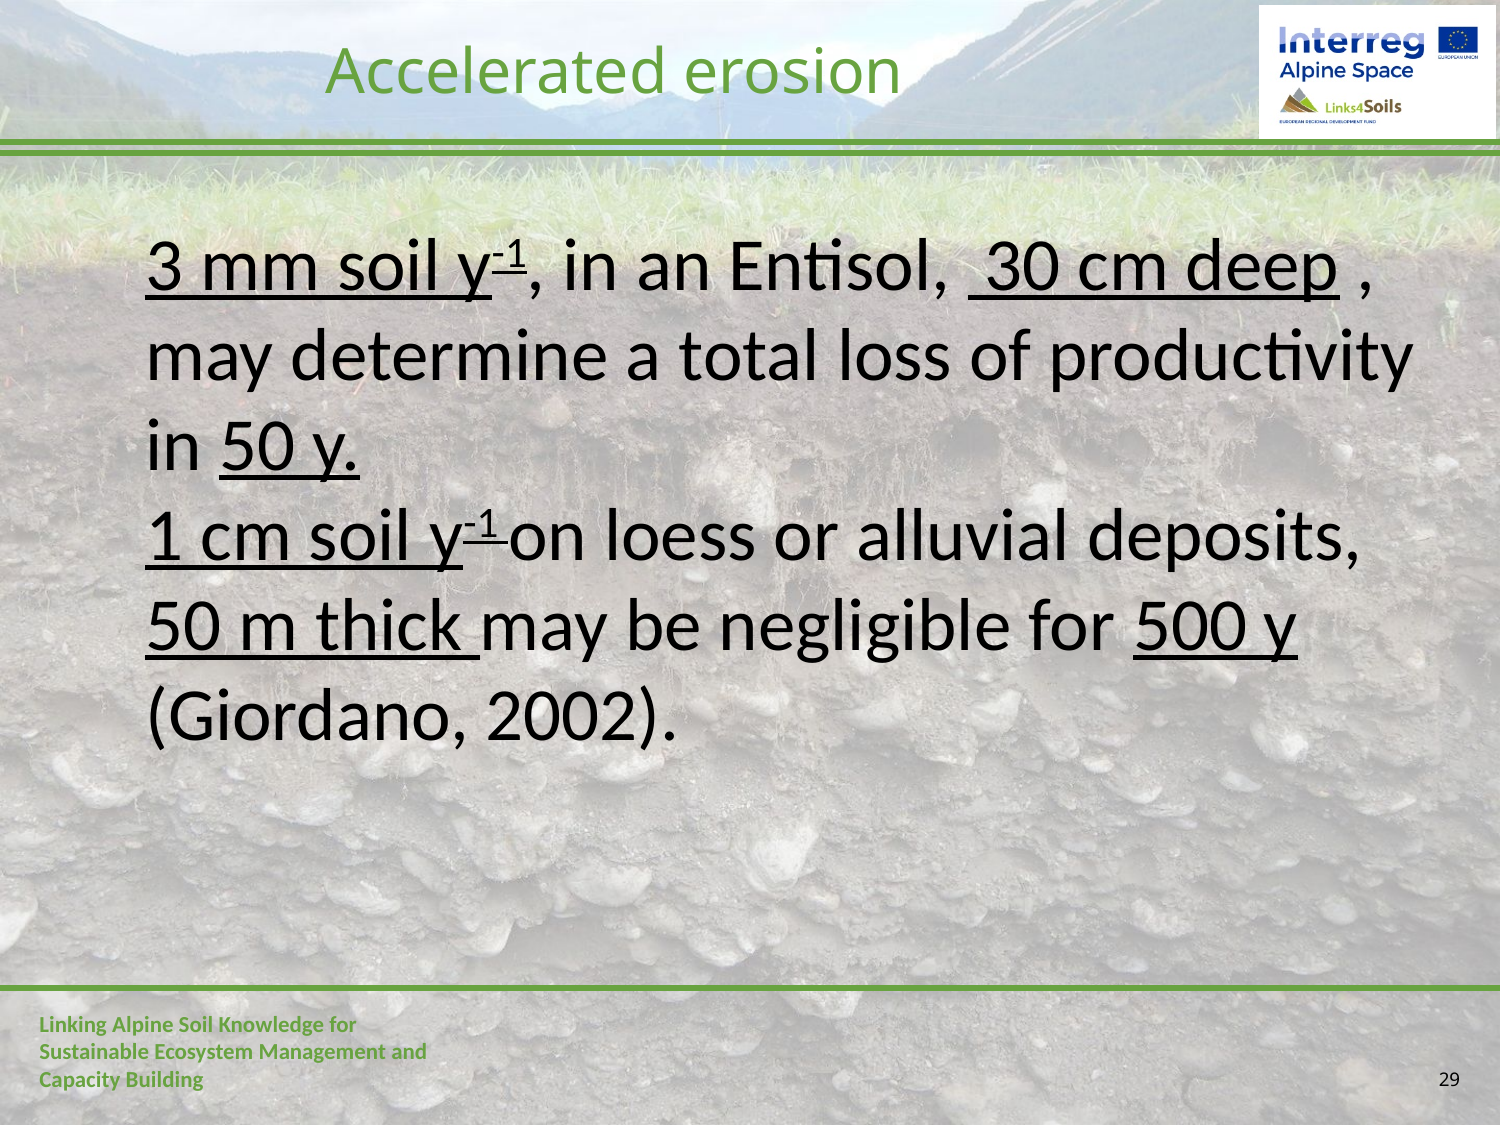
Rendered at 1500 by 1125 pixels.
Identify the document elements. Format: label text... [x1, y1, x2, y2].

picture [0, 156, 1500, 985]
picture [0, 0, 1500, 139]
slide_number 29 [1403, 1062, 1496, 1098]
picture [0, 991, 1500, 1125]
text_box 3 mm soil y-1, in an Entisol, 30 cm deep , may determine a total loss of productivity in 50 y. 1 cm soil y-1 on loess or alluvial deposits, 50 m thick may be negligible for 500 y (Giordano, 2002). [130, 208, 1454, 763]
picture [0, 145, 1500, 150]
title Accelerated erosion [0, 0, 1247, 137]
